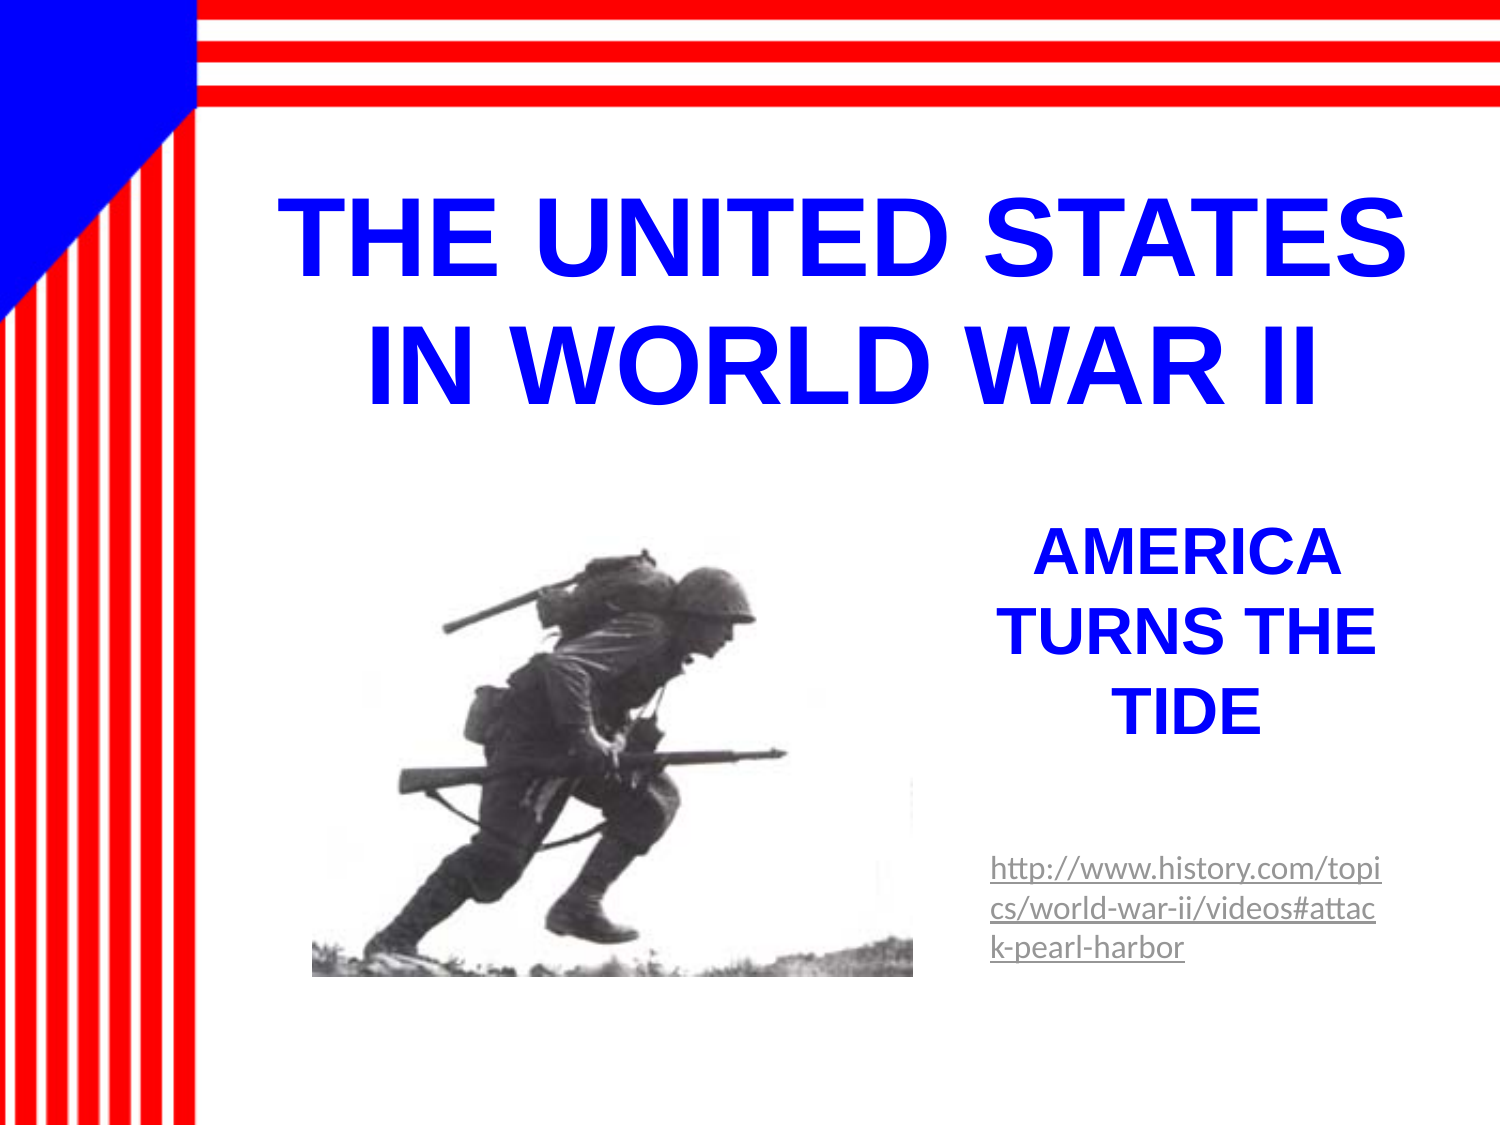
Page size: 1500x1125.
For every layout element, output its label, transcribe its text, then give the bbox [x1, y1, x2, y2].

picture [0, 0, 1500, 1125]
subtitle AMERICA TURNS THE TIDE http://www.history.com/topics/world-war-ii/videos#attack-pearl-harbor [975, 500, 1400, 1025]
title THE UNITED STATES IN WORLD WAR II [237, 112, 1450, 438]
